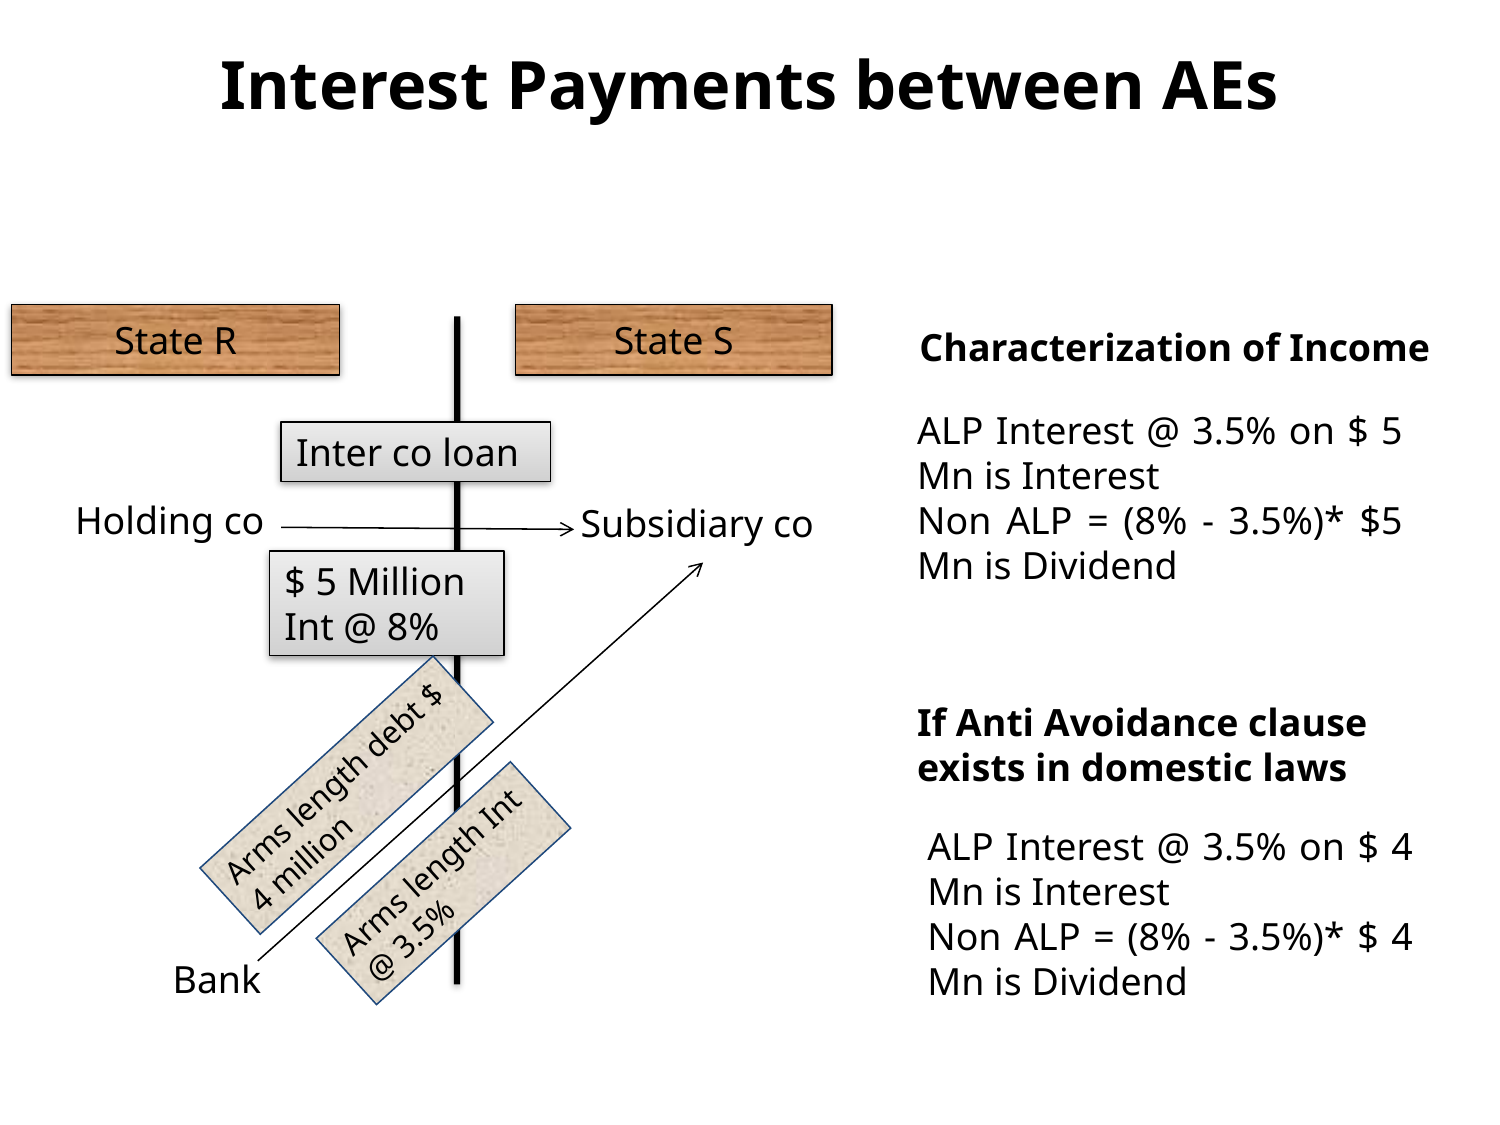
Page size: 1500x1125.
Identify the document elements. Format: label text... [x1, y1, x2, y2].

text_box State S [515, 304, 833, 376]
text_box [257, 562, 704, 962]
text_box ALP Interest @ 3.5% on $ 4 Mn is Interest Non ALP = (8% - 3.5%)* $ 4 Mn is Dividend [912, 815, 1429, 1011]
text_box Bank [93, 949, 340, 1009]
text_box Arms length debt $ 4 million [199, 820, 252, 926]
text_box $ 5 Million Int @ 8% [269, 550, 505, 560]
text_box Interest Payments between AEs [100, 35, 1400, 130]
text_box Subsidiary co [527, 492, 868, 552]
text_box ALP Interest @ 3.5% on $ 5 Mn is Interest Non ALP = (8% - 3.5%)* $5 Mn is Dividend [902, 399, 1418, 595]
text_box Arms length Int @ 3.5% [345, 970, 415, 1005]
text_box State R [11, 304, 340, 376]
text_box If Anti Avoidance clause exists in domestic laws [902, 691, 1463, 797]
text_box Holding co [0, 490, 340, 550]
text_box Characterization of Income [904, 316, 1500, 377]
text_box Inter co loan [280, 421, 551, 482]
